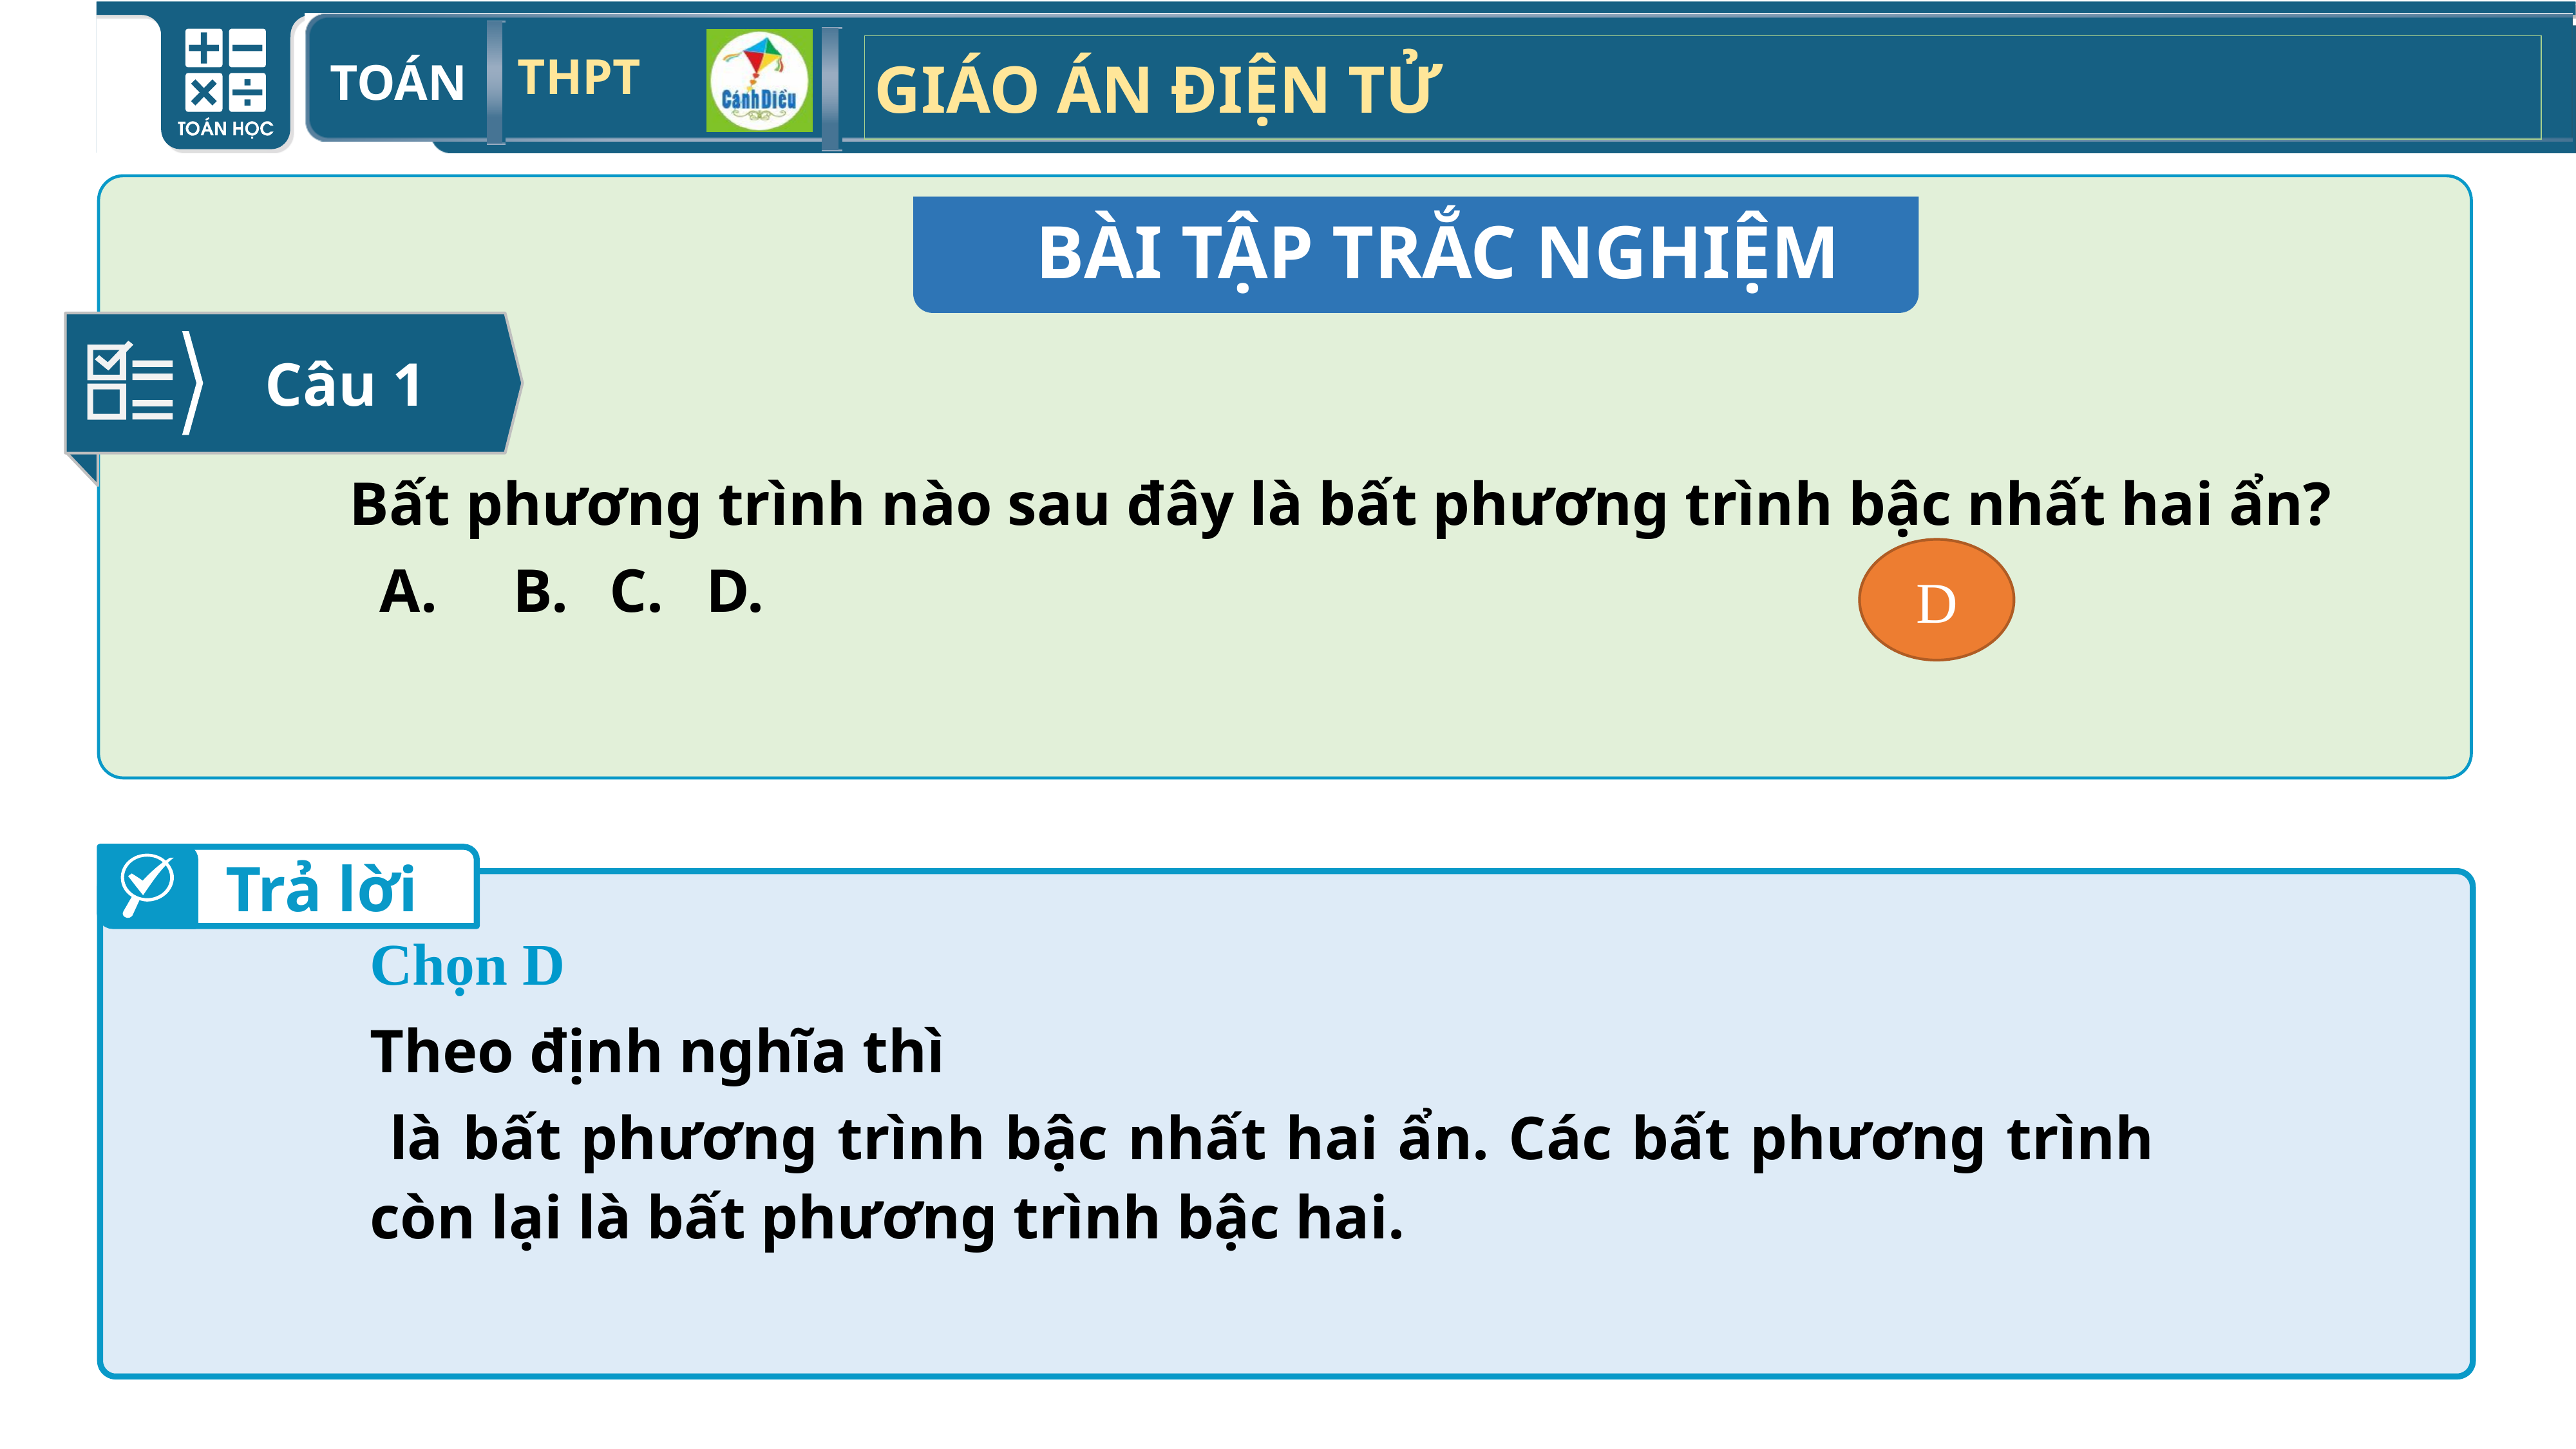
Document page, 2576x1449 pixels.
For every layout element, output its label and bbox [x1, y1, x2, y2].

text_box [65, 312, 523, 486]
picture [97, 13, 2576, 153]
text_box [98, 175, 2472, 779]
text_box [99, 845, 2474, 1377]
